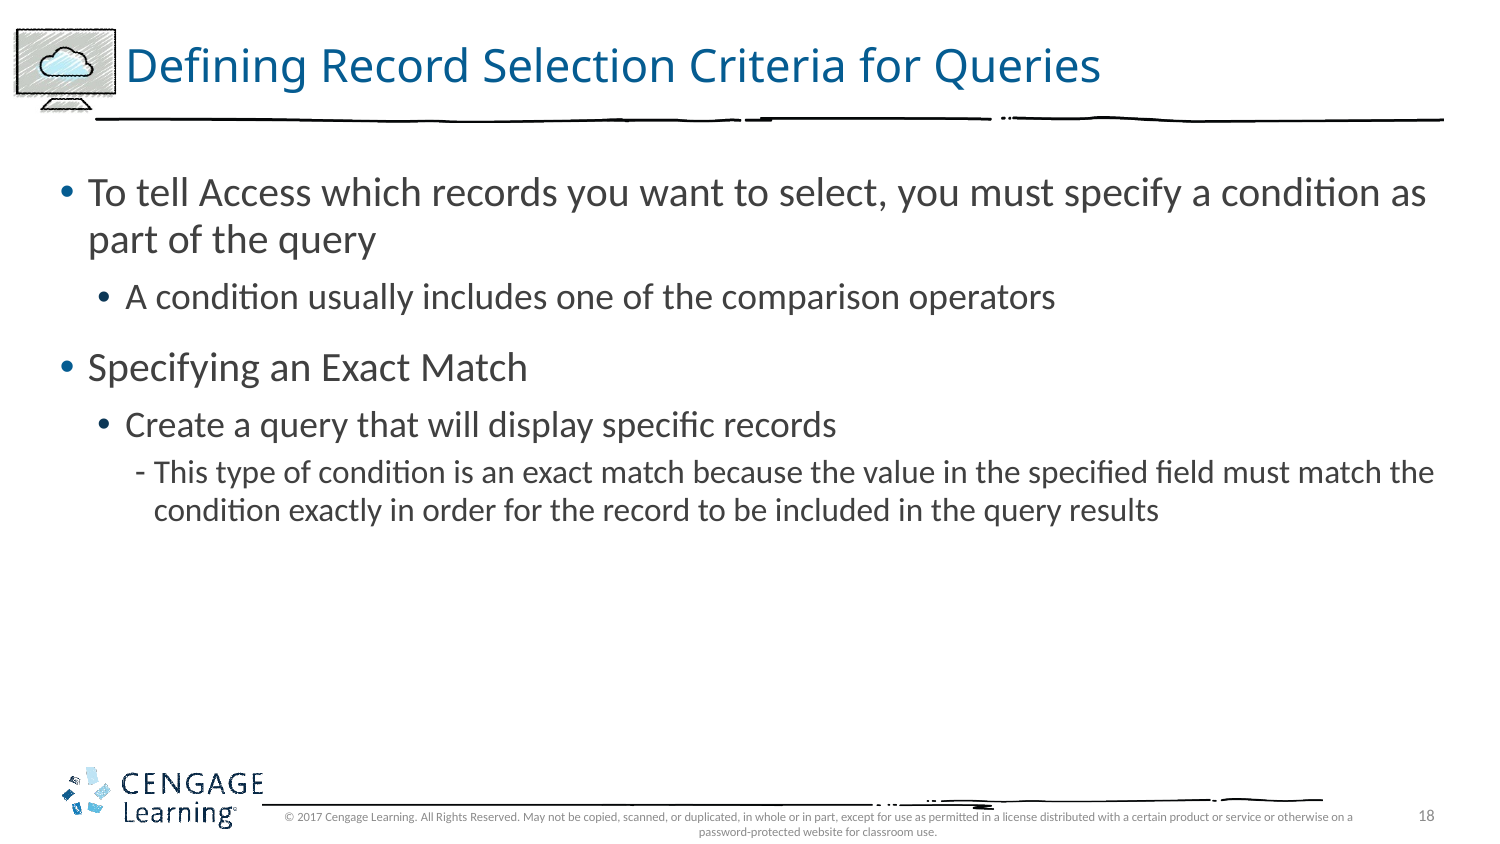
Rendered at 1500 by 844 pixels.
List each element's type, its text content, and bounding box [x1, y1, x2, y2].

title Defining Record Selection Criteria for Queries [125, 42, 1442, 94]
picture [62, 767, 1323, 829]
footer © 2017 Cengage Learning. All Rights Reserved. May not be copied, scanned, or duplicated, in whole or in part, except for use as permitted in a license distributed with a certain product or service or otherwise on a password-protected website for classroom use. [262, 809, 1375, 840]
picture [95, 116, 1444, 123]
picture [13, 27, 117, 114]
list To tell Access which records you want to select, you must specify a condition as part of the query A condition usually includes one of the comparison operators Specifying an Exact Match Create a query that will display specific records This type of condition is an exact match because the value in the specified field must match the condition exactly in order for the record to be included in the query results [59, 168, 1441, 535]
